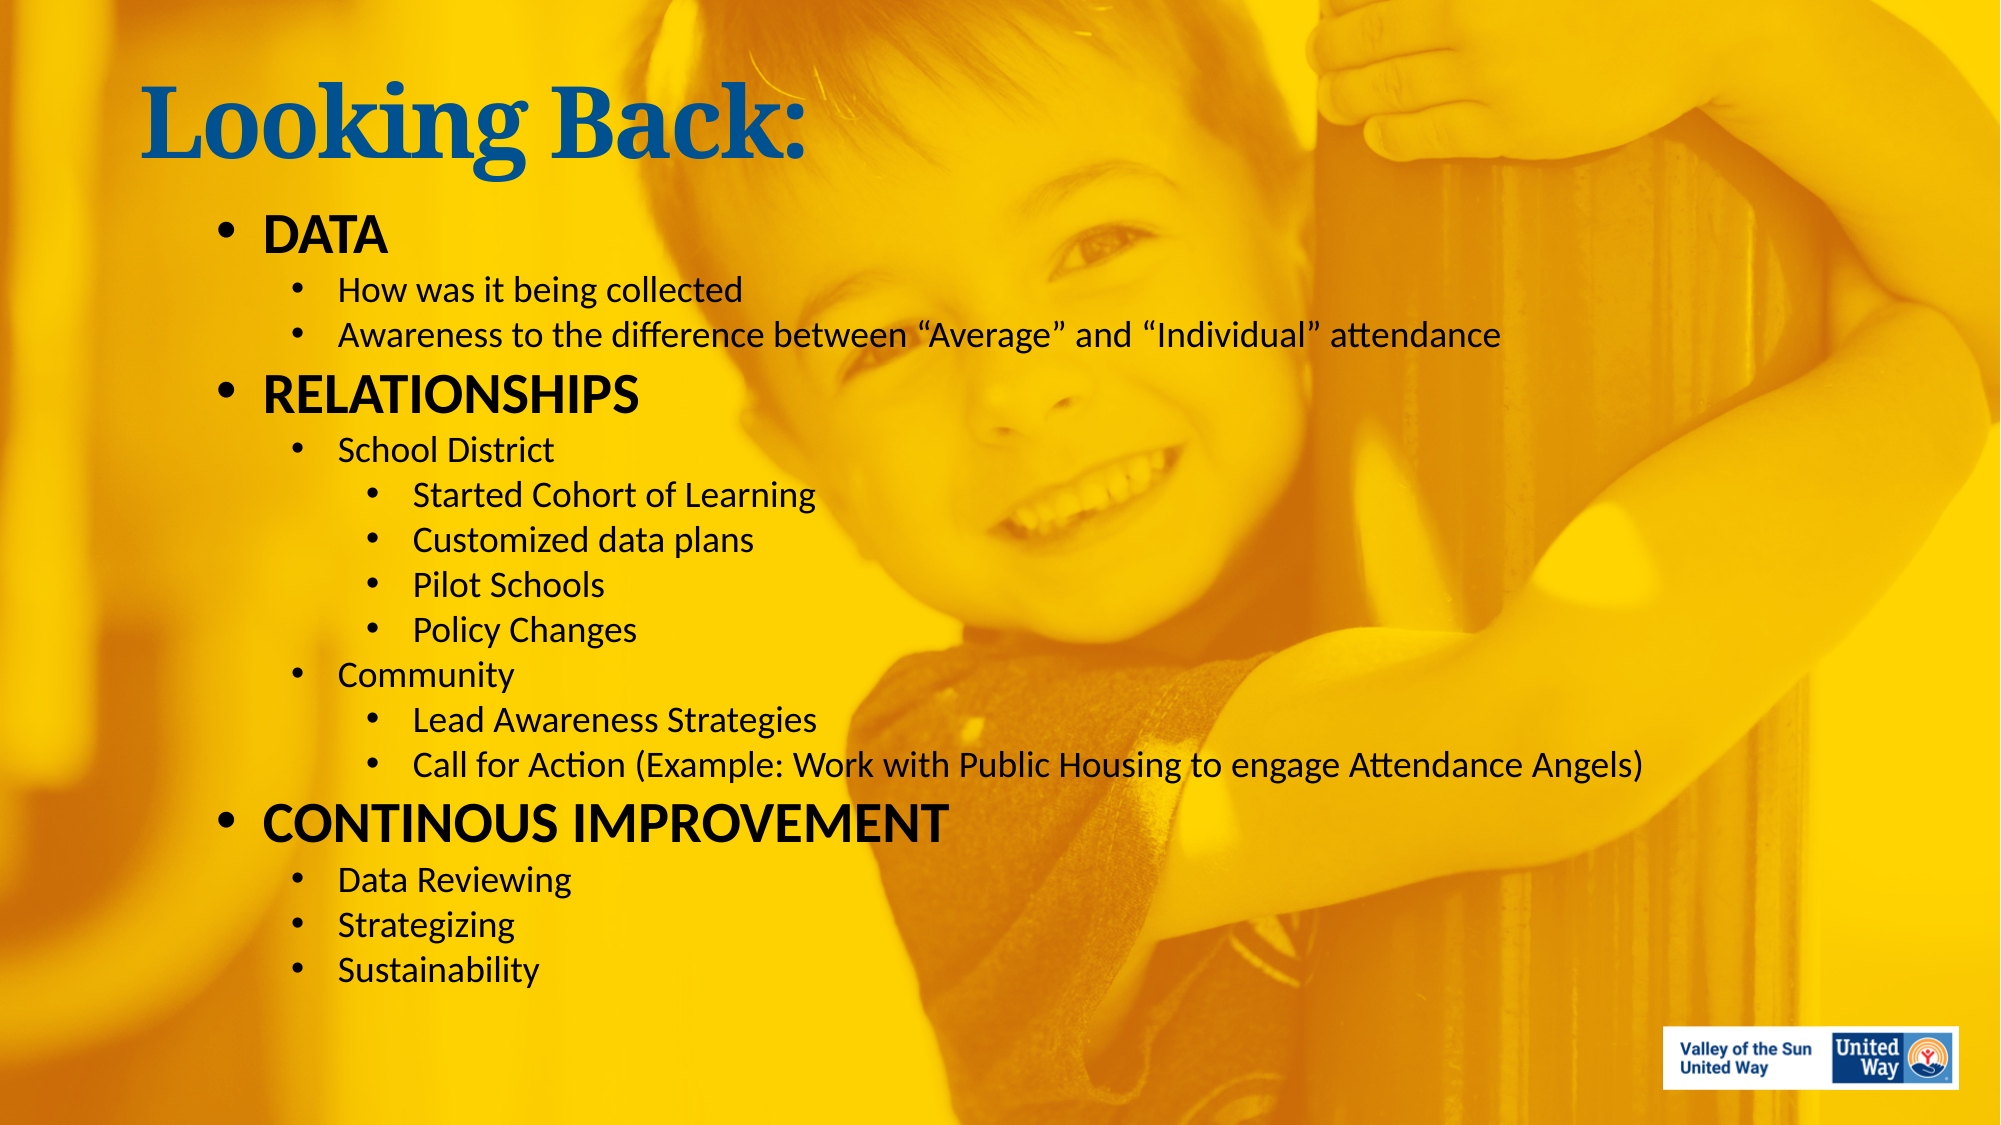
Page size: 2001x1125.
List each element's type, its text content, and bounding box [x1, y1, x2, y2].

text_box DATA How was it being collected Awareness to the difference between “Average” and “Individual” attendance RELATIONSHIPS School District Started Cohort of Learning Customized data plans Pilot Schools Policy Changes Community Lead Awareness Strategies Call for Action (Example: Work with Public Housing to engage Attendance Angels) CONTINOUS IMPROVEMENT Data Reviewing Strategizing Sustainability [201, 862, 1835, 1087]
text_box DATA How was it being collected Awareness to the difference between “Average” and “Individual” attendance RELATIONSHIPS School District Started Cohort of Learning Customized data plans Pilot Schools Policy Changes Community Lead Awareness Strategies Call for Action (Example: Work with Public Housing to engage Attendance Angels) CONTINOUS IMPROVEMENT Data Reviewing Strategizing Sustainability [201, 187, 1835, 698]
text_box Looking Back: [124, 132, 1881, 296]
picture [0, 0, 2001, 1125]
text_box [124, 698, 1881, 862]
